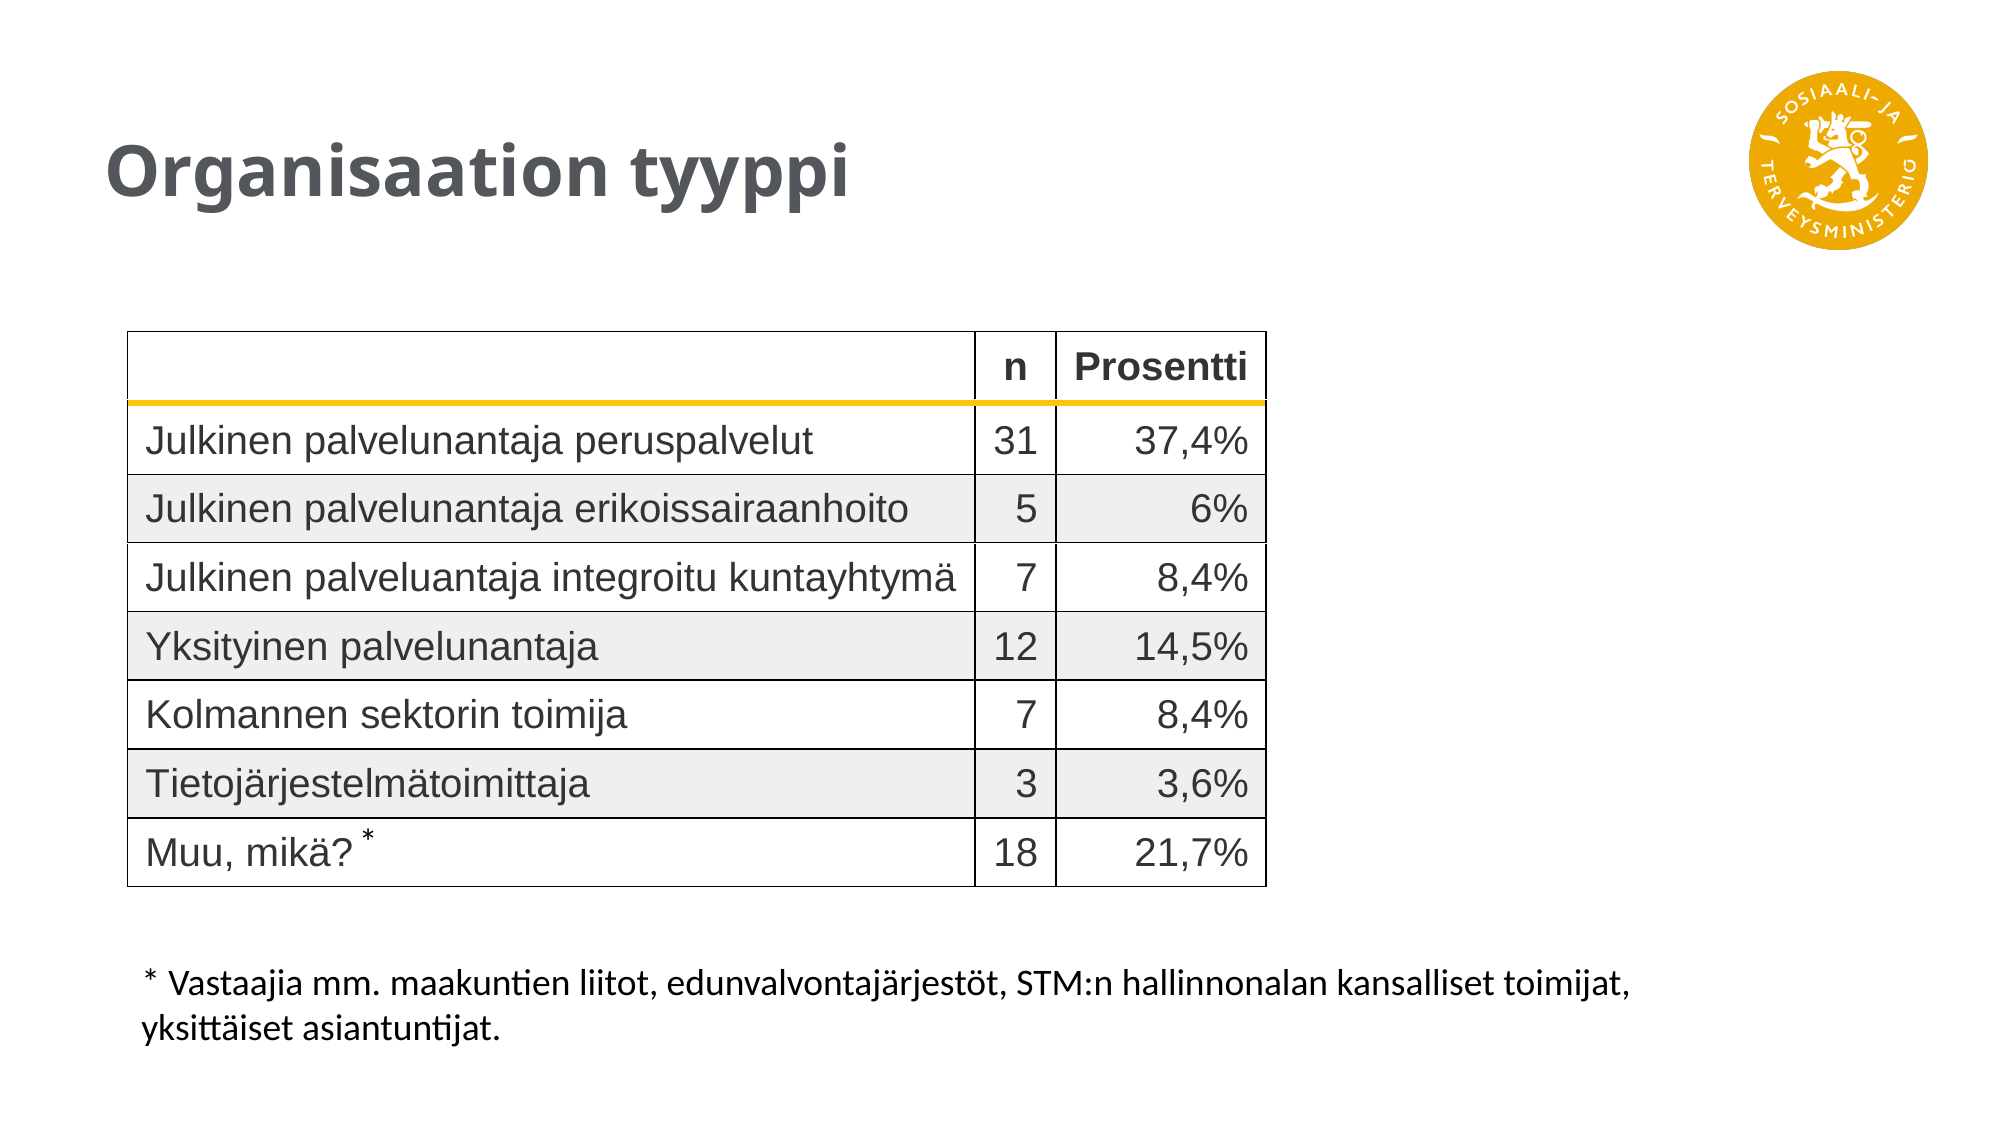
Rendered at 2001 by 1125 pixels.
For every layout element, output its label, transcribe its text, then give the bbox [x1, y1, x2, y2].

text_box * Vastaajia mm. maakuntien liitot, edunvalvontajärjestöt, STM:n hallinnonalan kansalliset toimijat, yksittäiset asiantuntijat. [126, 950, 1654, 1056]
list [126, 330, 1893, 935]
title Organisaation tyyppi [89, 59, 1678, 278]
picture [1749, 71, 1928, 250]
